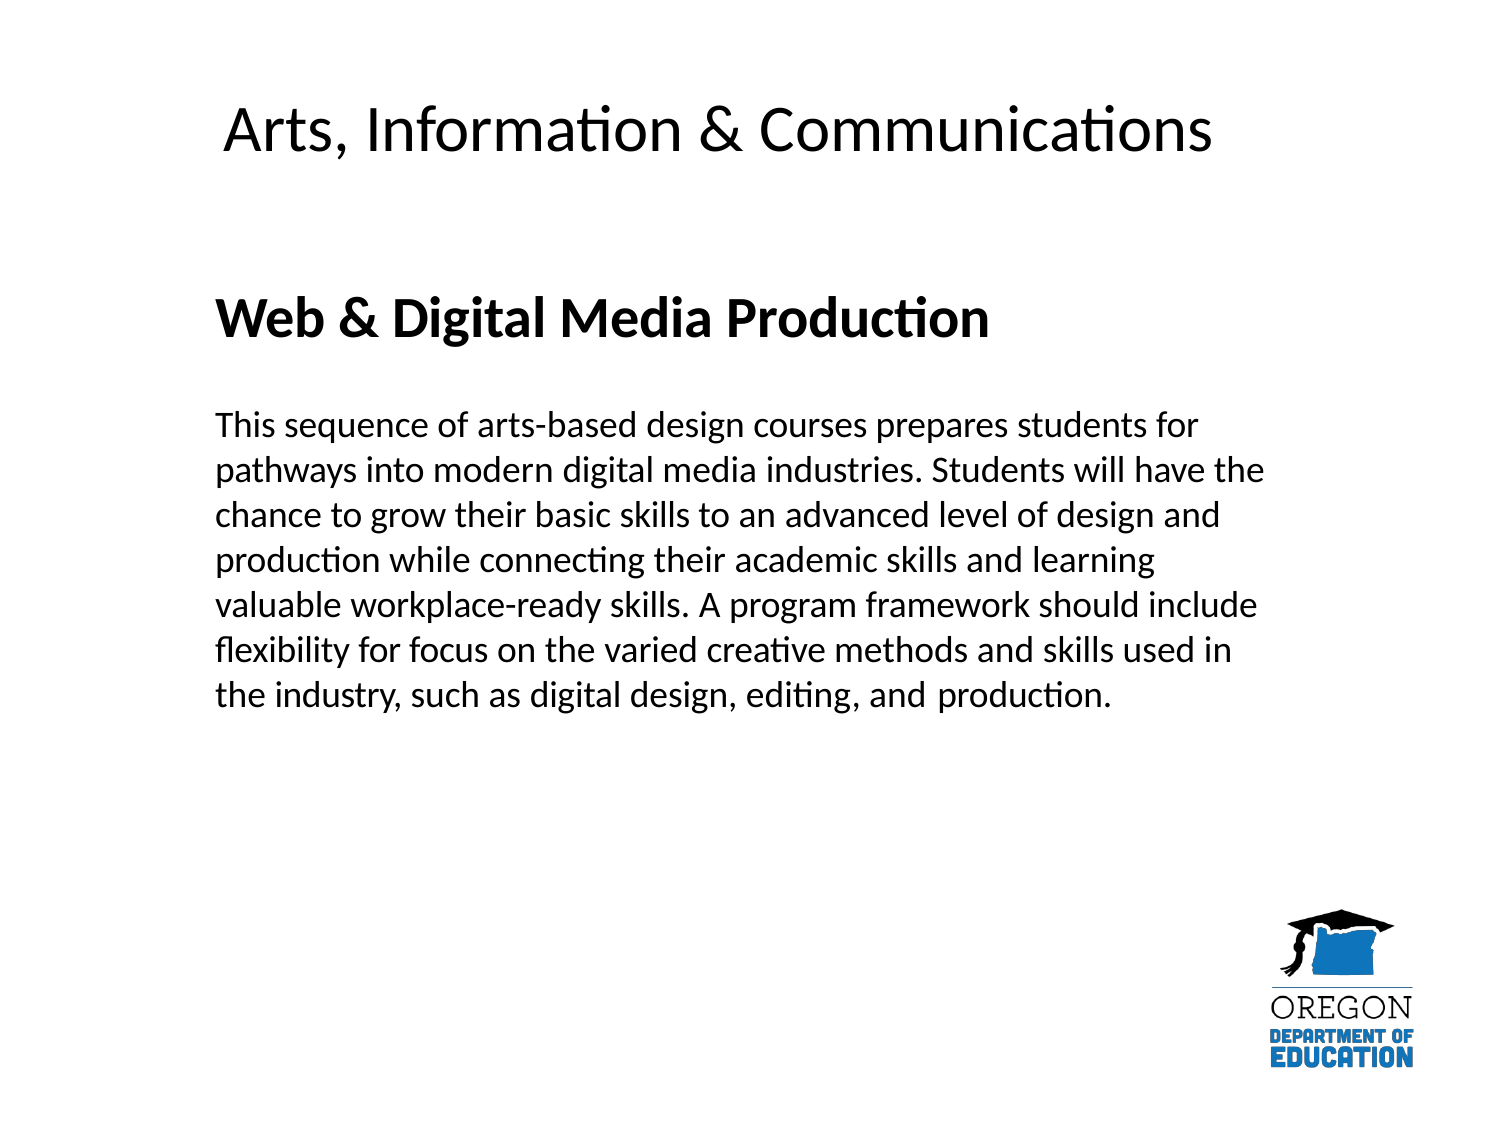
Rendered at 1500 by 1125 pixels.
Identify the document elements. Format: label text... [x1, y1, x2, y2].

text_box Web & Digital Media Production This sequence of arts-based design courses prepares students for pathways into modern digital media industries. Students will have the chance to grow their basic skills to an advanced level of design and production while connecting their academic skills and learning valuable workplace-ready skills. A program framework should include flexibility for focus on the varied creative methods and skills used in the industry, such as digital design, editing, and production. [212, 278, 1278, 716]
title Arts, Information & Communications [125, 67, 1375, 273]
text_box [1224, 874, 1455, 1107]
